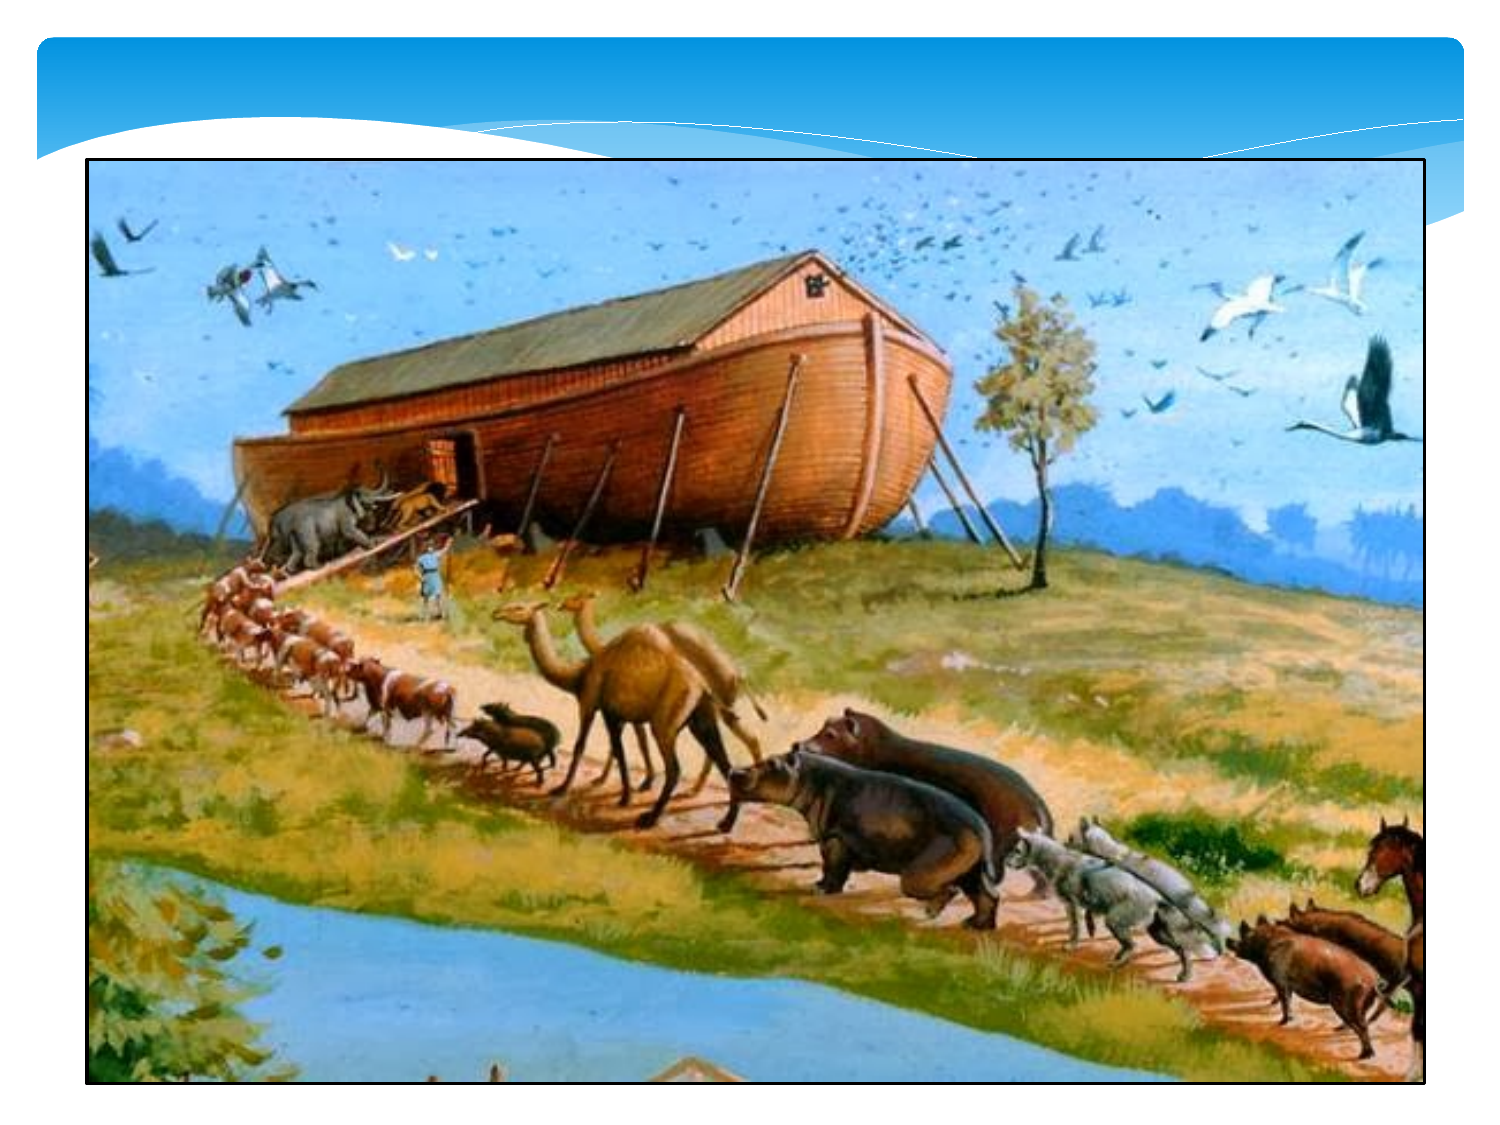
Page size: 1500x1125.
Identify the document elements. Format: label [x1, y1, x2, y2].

picture [88, 160, 1424, 1083]
